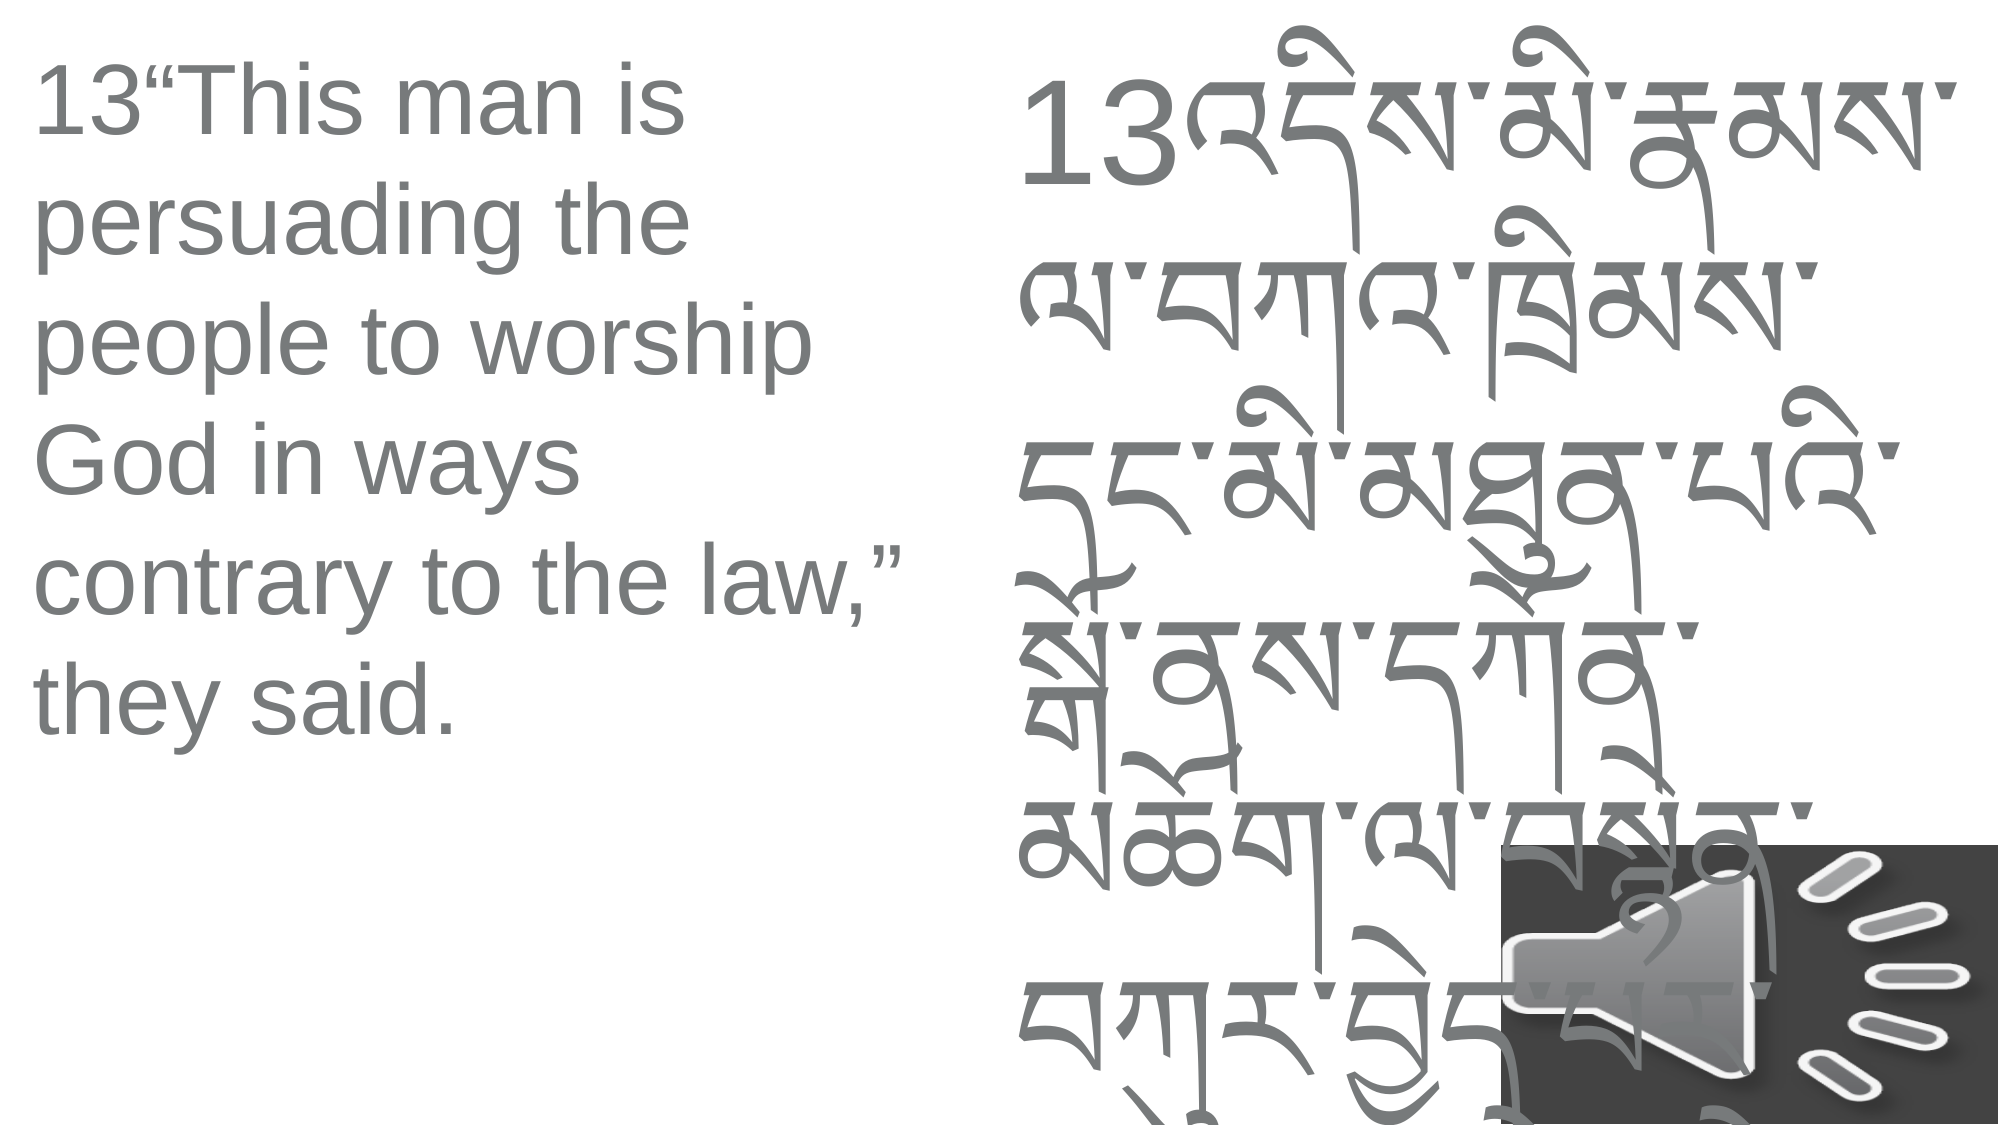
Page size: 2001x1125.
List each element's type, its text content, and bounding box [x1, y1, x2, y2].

picture [1500, 843, 2000, 1125]
text_box 13“This man is persuading the people to worship God in ways contrary to the law,” they said. [18, 27, 973, 1104]
text_box 13འདིས་མི་རྣམས་ལ་བཀའ་ཁྲིམས་དང་མི་མཐུན་པའི་སྒོ་ནས་དཀོན་མཆོག་ལ་བསྙེན་བཀུར་བྱེད་པར་བསྐུལ་བ་རེད་ཅེས་སྨྲས་པ༌ན། [999, 27, 2000, 1104]
